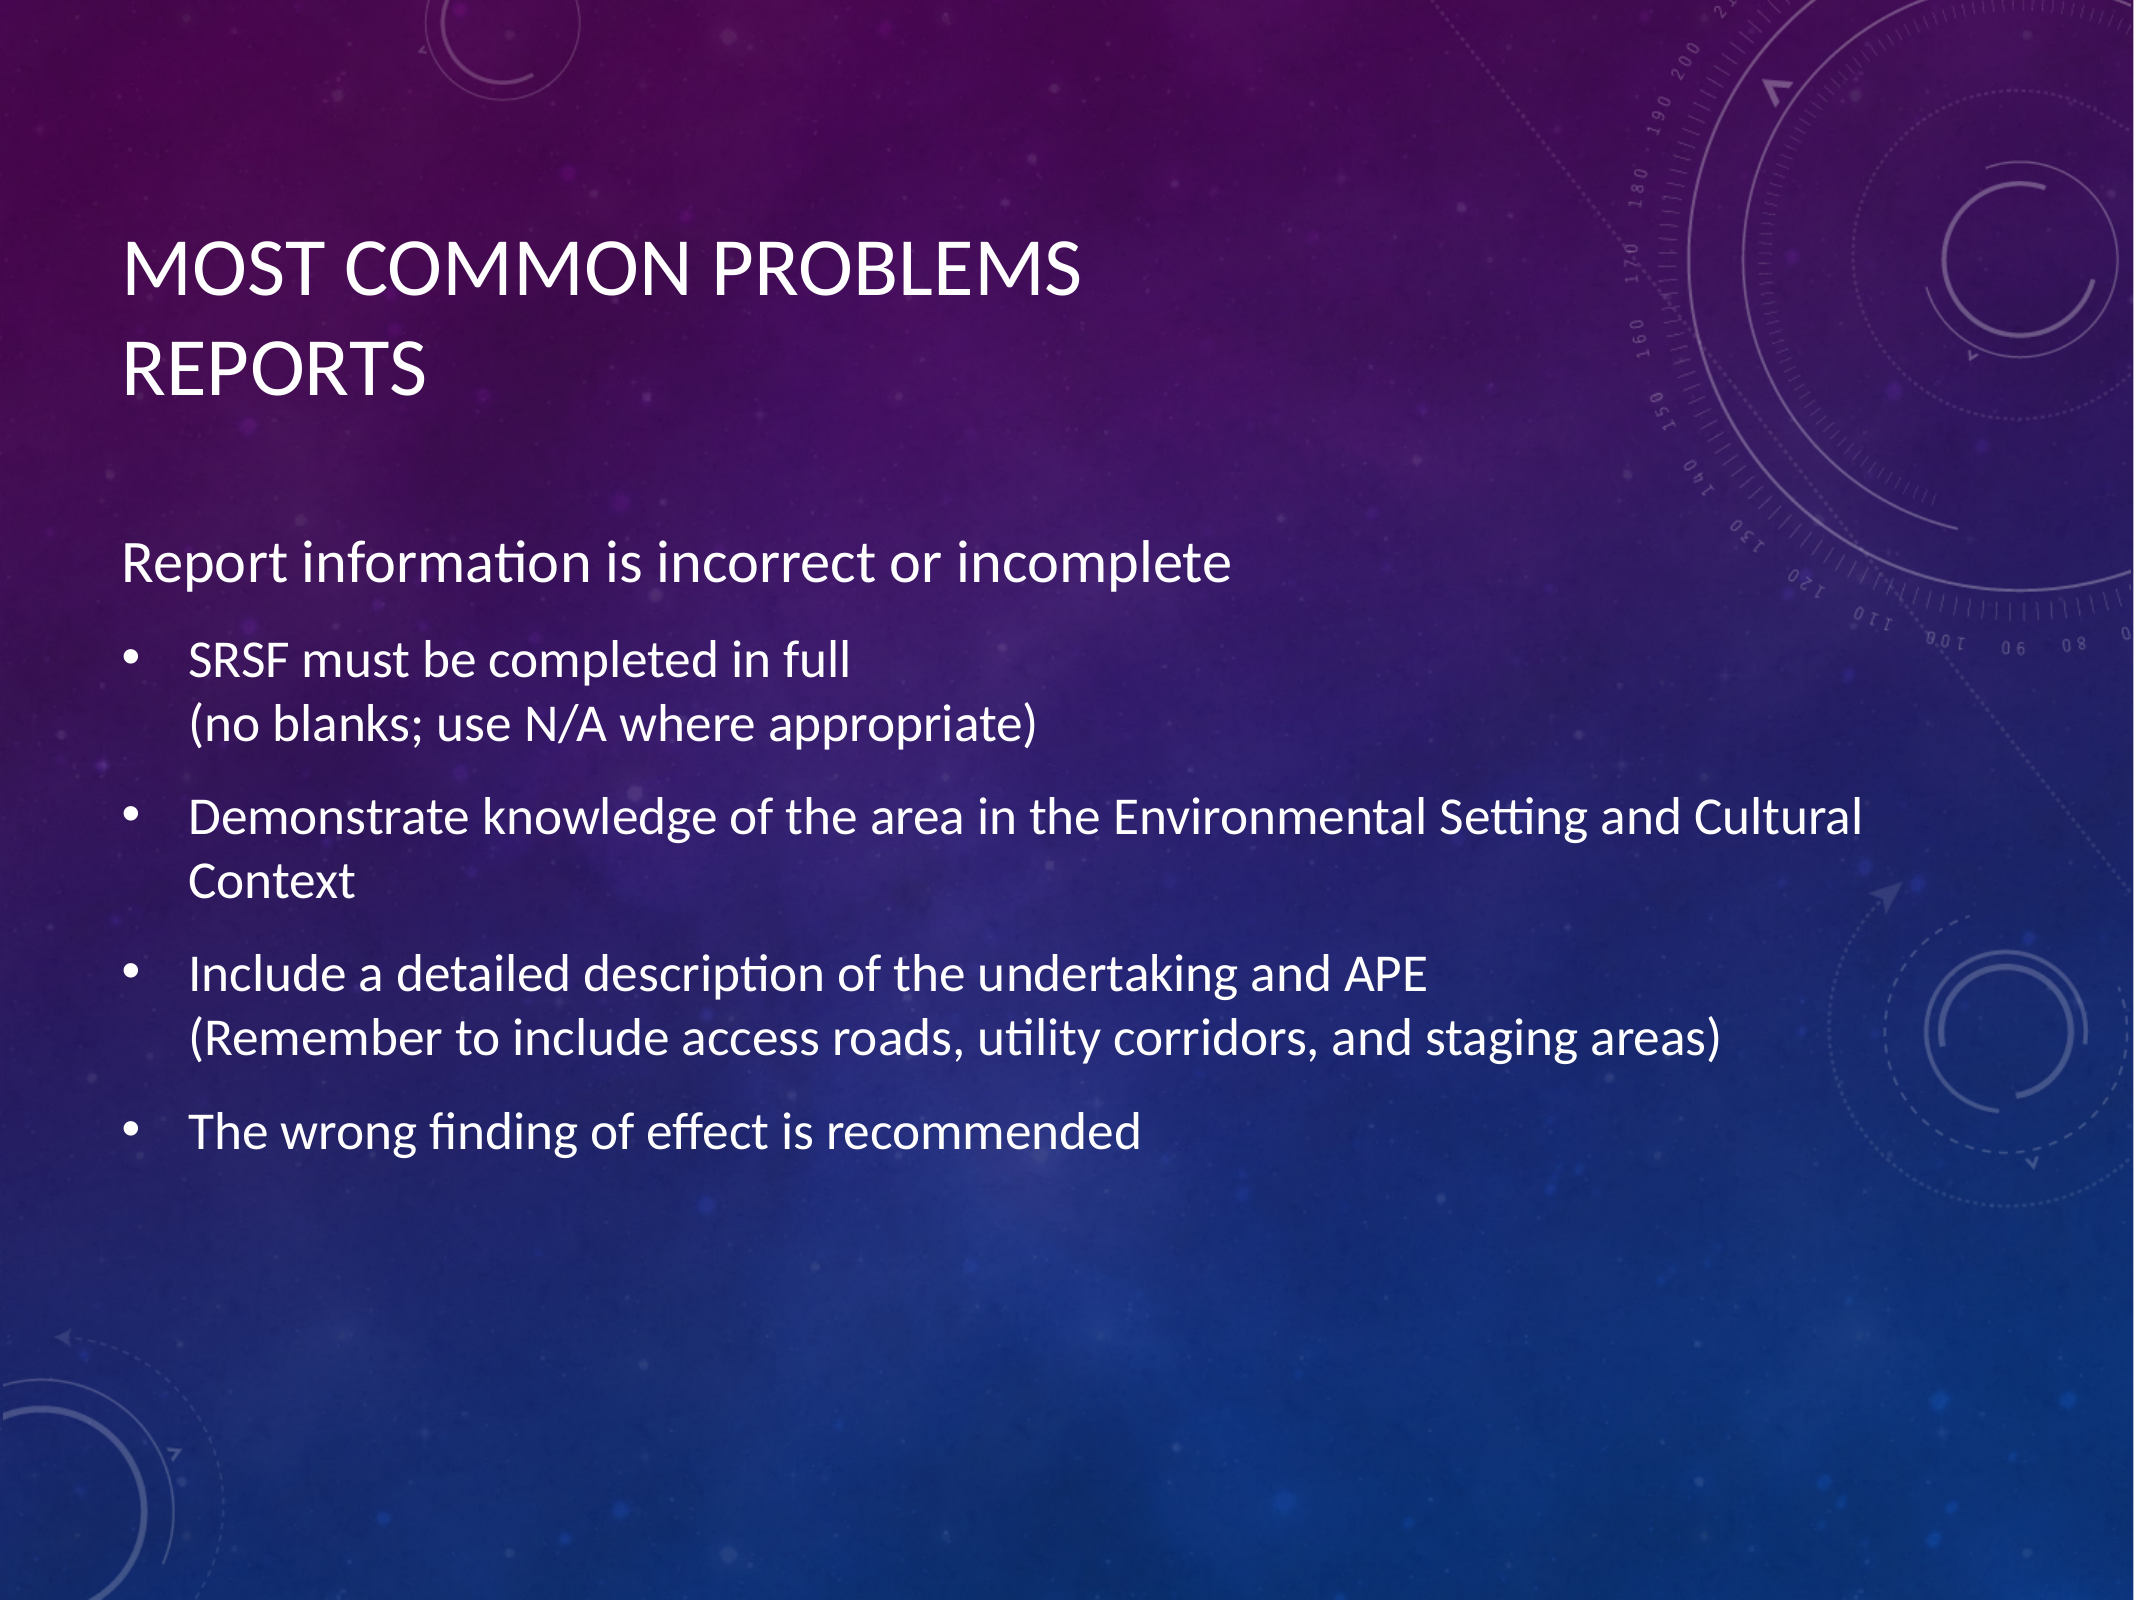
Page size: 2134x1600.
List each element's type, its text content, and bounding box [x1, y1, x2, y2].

list Report information is incorrect or incomplete SRSF must be completed in full (no blanks; use N/A where appropriate) Demonstrate knowledge of the area in the Environmental Setting and Cultural Context Include a detailed description of the undertaking and APE (Remember to include access roads, utility corridors, and staging areas) The wrong finding of effect is recommended [106, 415, 1920, 1267]
picture [0, 0, 2134, 1600]
title MOST COMMON PROBLEMS REPORTS [106, 142, 1920, 415]
